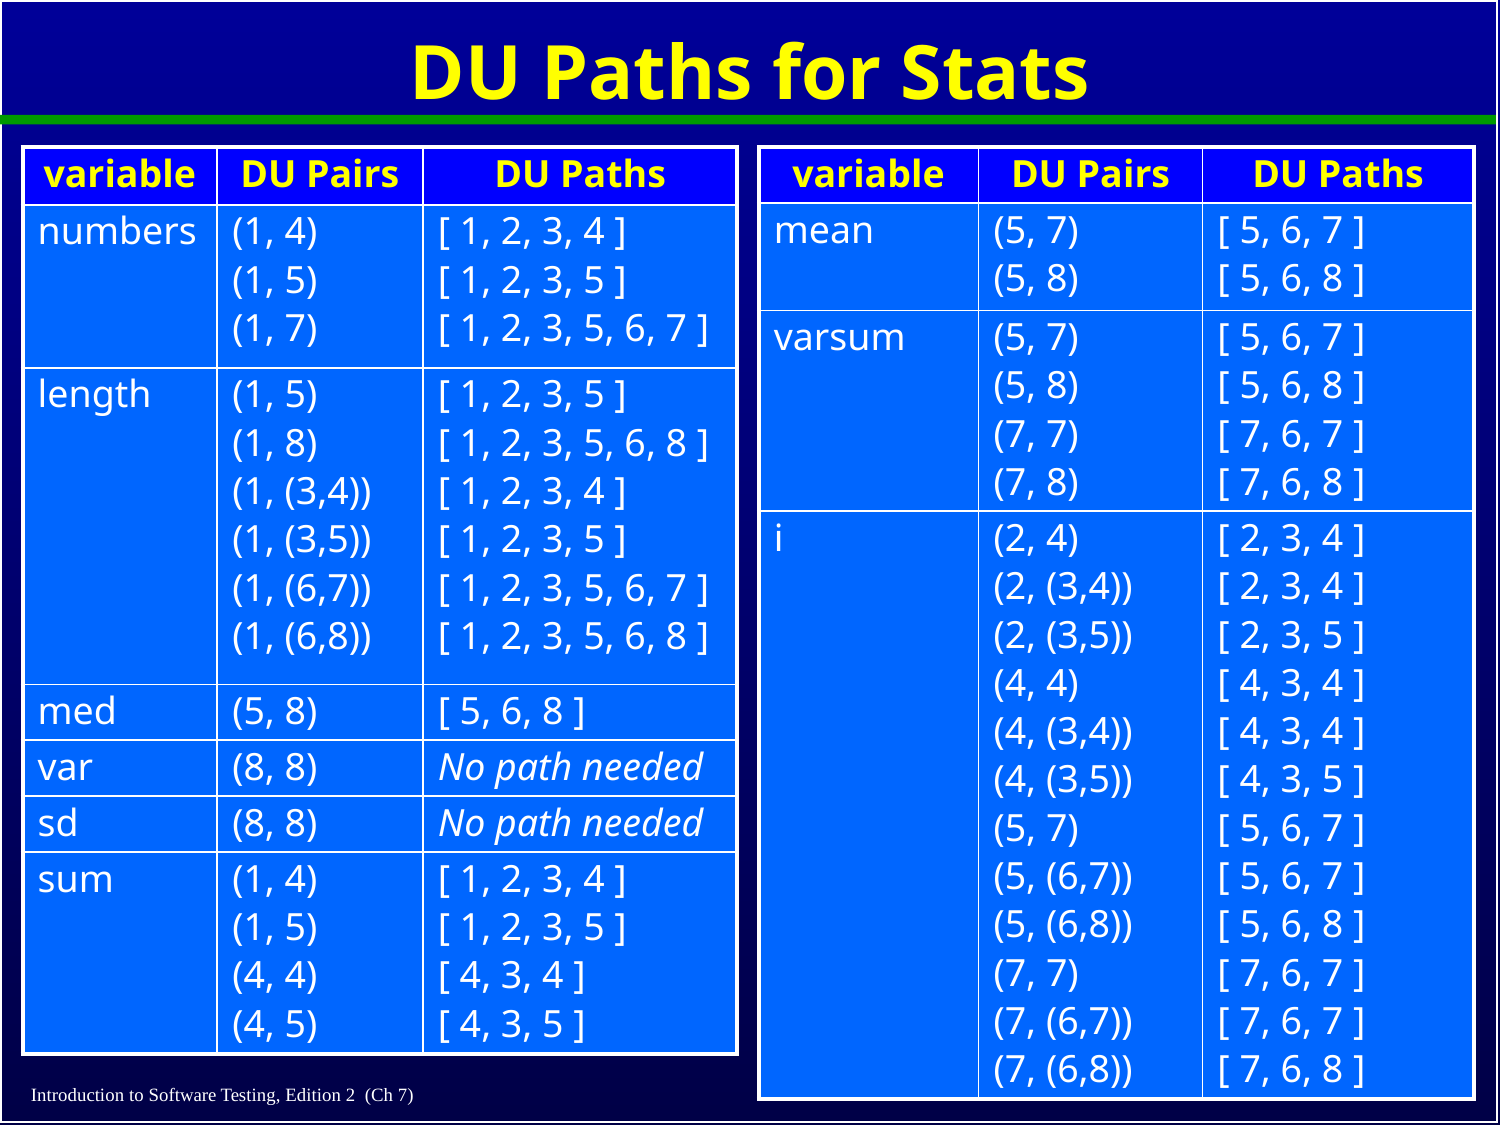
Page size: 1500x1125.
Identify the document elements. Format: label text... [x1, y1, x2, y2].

table_cell (1, 5) (1, 8) (1, (3,4)) (1, (3,5)) (1, (6,7)) (1, (6,8)) [218, 369, 422, 684]
table_cell sd [25, 797, 216, 851]
table_cell No path needed [424, 741, 735, 795]
table_cell (5, 7) (5, 8) [979, 204, 1202, 310]
table_cell sum [25, 853, 216, 1052]
table_cell No path needed [424, 797, 735, 851]
table_cell var [25, 741, 216, 795]
title DU Paths for Stats [112, 15, 1388, 135]
table_header variable [761, 149, 978, 202]
table_cell [ 1, 2, 3, 4 ] [ 1, 2, 3, 5 ] [ 4, 3, 4 ] [ 4, 3, 5 ] [424, 853, 735, 1052]
table_cell med [25, 685, 216, 739]
table_header DU Paths [424, 149, 735, 204]
table_cell (1, 4) (1, 5) (4, 4) (4, 5) [218, 853, 422, 1052]
table_cell [ 5, 6, 7 ] [ 5, 6, 8 ] [1203, 204, 1472, 310]
table_cell (1, 4) (1, 5) (1, 7) [218, 206, 422, 367]
table_cell (8, 8) [218, 797, 422, 851]
table_cell (5, 7) (5, 8) (7, 7) (7, 8) [979, 311, 1202, 510]
table_cell (2, 4) (2, (3,4)) (2, (3,5)) (4, 4) (4, (3,4)) (4, (3,5)) (5, 7) (5, (6,7)) (5, (6,8)) (7, 7) (7, (6,7)) (7, (6,8)) [979, 512, 1202, 1097]
table_cell mean [761, 204, 978, 310]
table_header DU Pairs [979, 149, 1202, 202]
table_cell i [761, 512, 978, 1097]
table_cell (8, 8) [218, 741, 422, 795]
table_cell varsum [761, 311, 978, 510]
footer © Ammann & Offutt [673, 1072, 1149, 1113]
table_cell [ 2, 3, 4 ] [ 2, 3, 4 ] [ 2, 3, 5 ] [ 4, 3, 4 ] [ 4, 3, 4 ] [ 4, 3, 5 ] [ 5, 6, 7 ] [ 5, 6, 7 ] [ 5, 6, 8 ] [ 7, 6, 7 ] [ 7, 6, 7 ] [ 7, 6, 8 ] [1203, 512, 1472, 1097]
table_cell [ 5, 6, 8 ] [424, 685, 735, 739]
table_cell (5, 8) [218, 685, 422, 739]
table_cell [ 5, 6, 7 ] [ 5, 6, 8 ] [ 7, 6, 7 ] [ 7, 6, 8 ] [1203, 311, 1472, 510]
table_cell [ 1, 2, 3, 4 ] [ 1, 2, 3, 5 ] [ 1, 2, 3, 5, 6, 7 ] [424, 206, 735, 367]
table_header DU Pairs [218, 149, 422, 204]
table_cell numbers [25, 206, 216, 367]
slide_number Introduction to Software Testing, Edition 2 (Ch 7) [15, 1074, 633, 1113]
slide_number 22 [1174, 1071, 1488, 1113]
table_cell [ 1, 2, 3, 5 ] [ 1, 2, 3, 5, 6, 8 ] [ 1, 2, 3, 4 ] [ 1, 2, 3, 5 ] [ 1, 2, 3, 5, 6, 7 ] [ 1, 2, 3, 5, 6, 8 ] [424, 369, 735, 684]
table_cell length [25, 369, 216, 684]
table_header DU Paths [1203, 149, 1472, 202]
table_header variable [25, 149, 216, 204]
